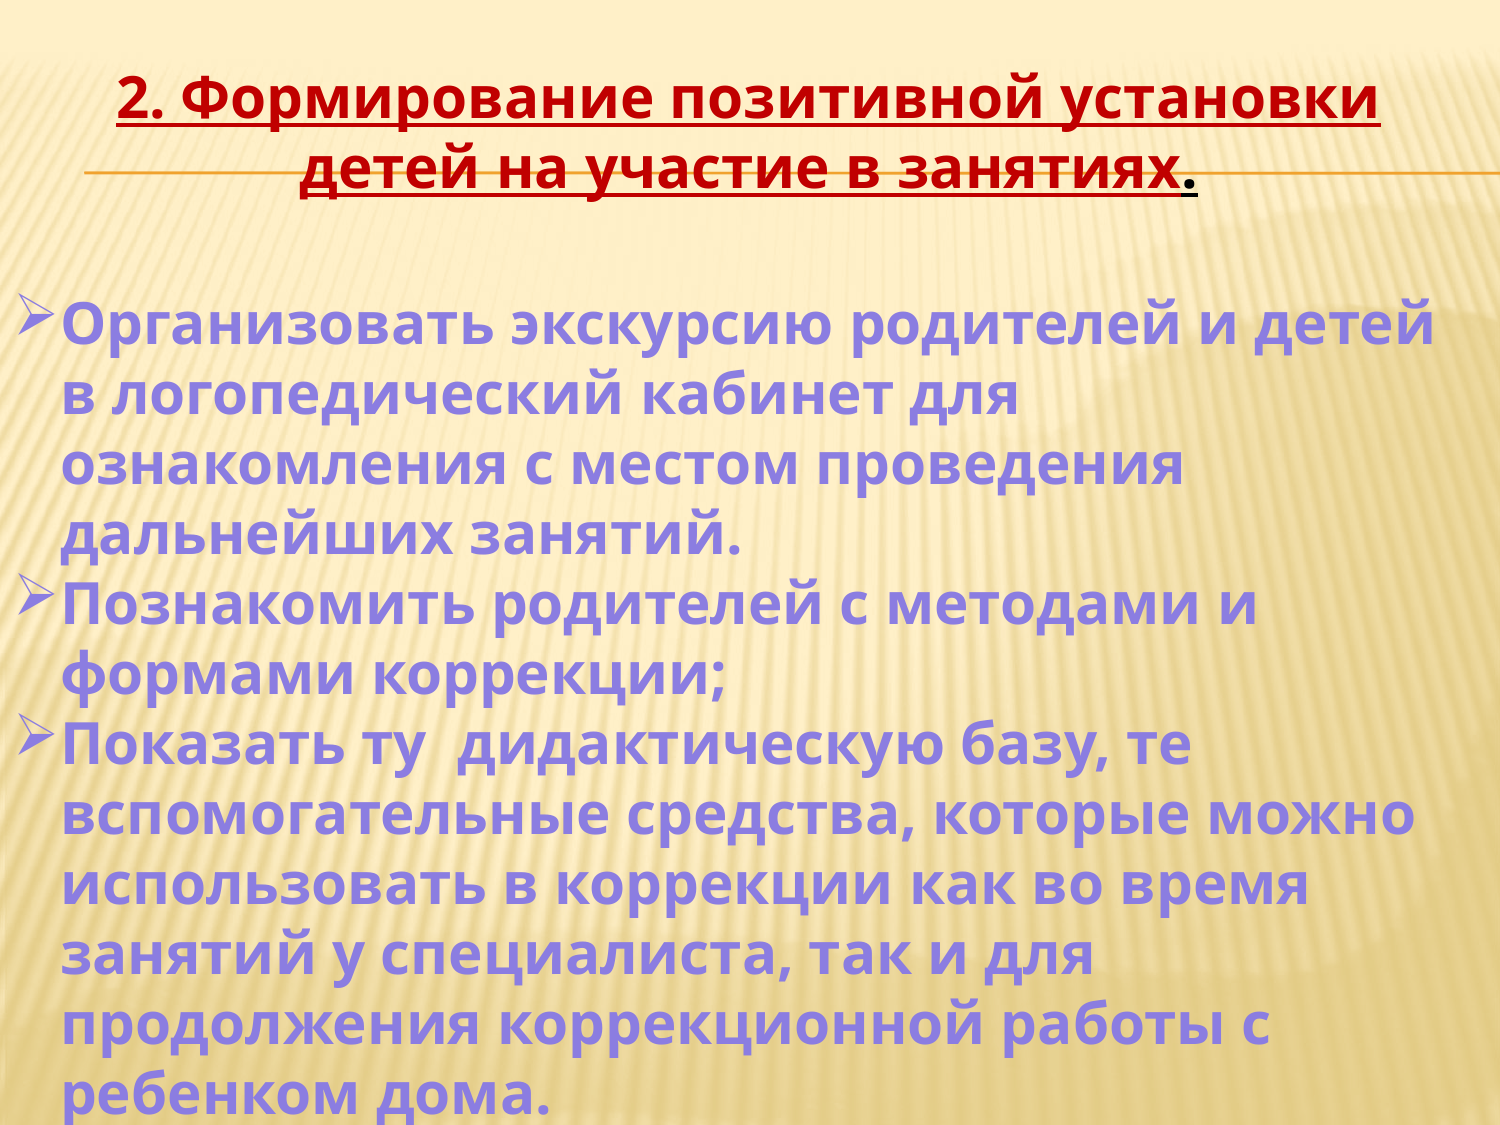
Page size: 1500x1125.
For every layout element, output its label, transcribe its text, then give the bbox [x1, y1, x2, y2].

text_box 2. Формирование позитивной установки детей на участие в занятиях. [57, 52, 1440, 208]
text_box Организовать экскурсию родителей и детей в логопедический кабинет для ознакомления с местом проведения дальнейших занятий. Познакомить родителей с методами и формами коррекции; Показать ту дидактическую базу, те вспомогательные средства, которые можно использовать в коррекции как во время занятий у специалиста, так и для продолжения коррекционной работы с ребенком дома. [0, 278, 1499, 1125]
